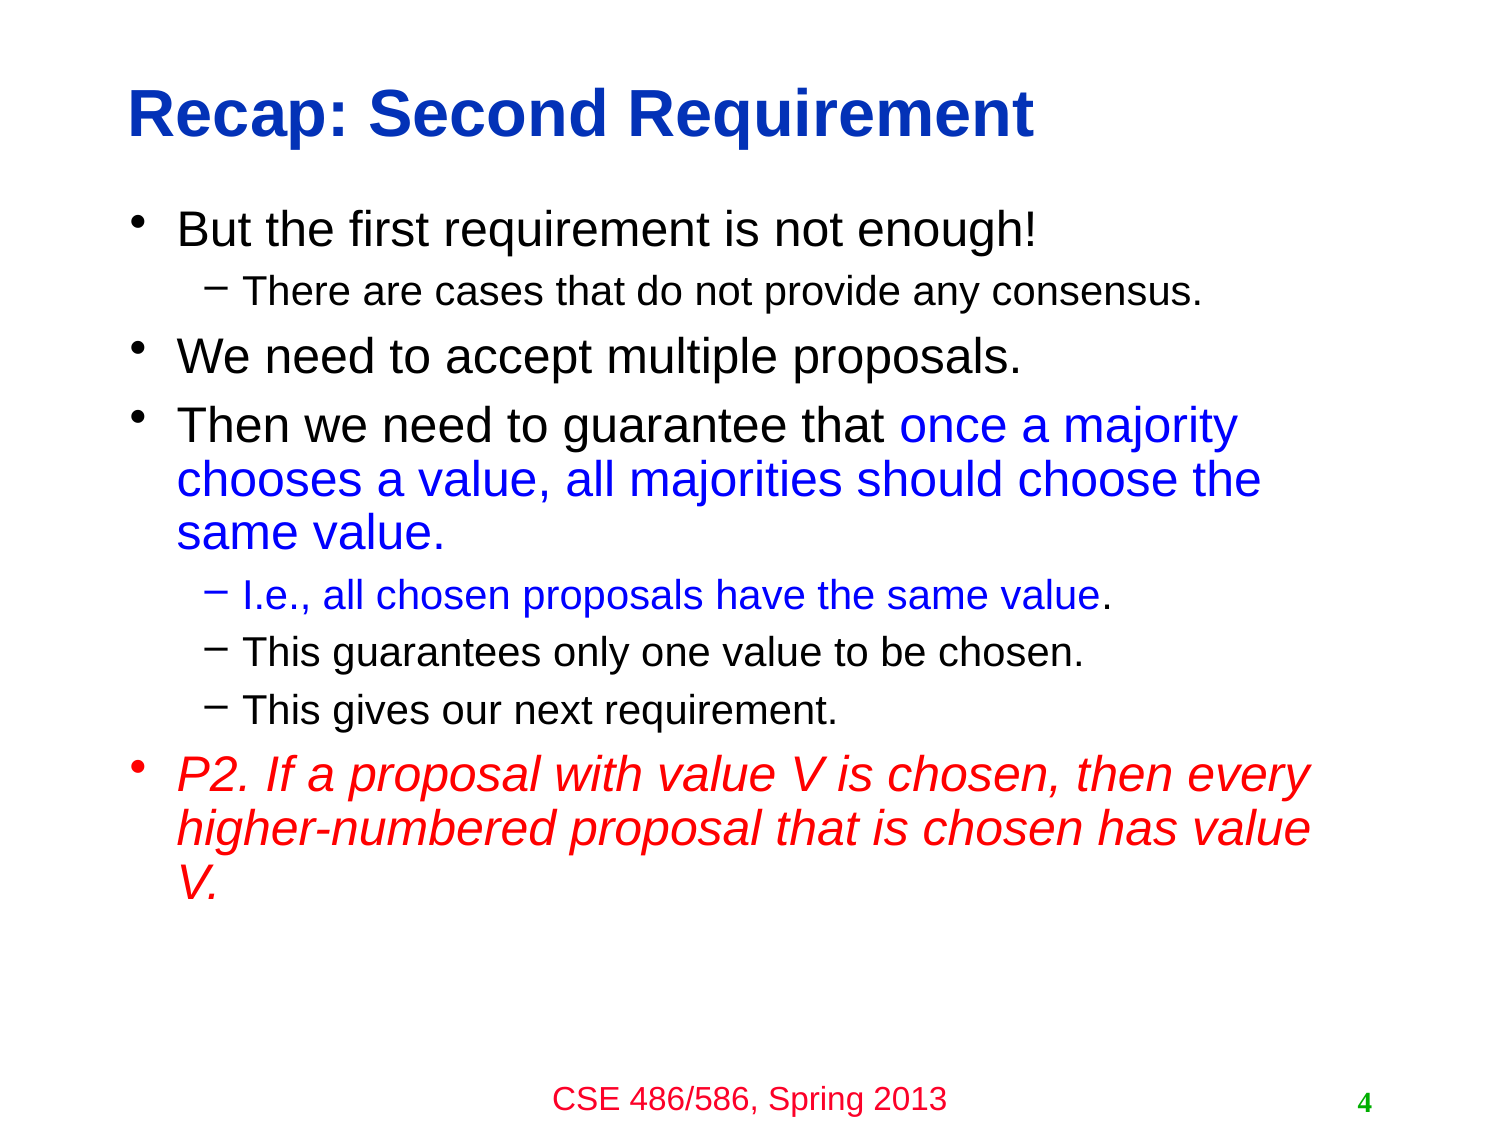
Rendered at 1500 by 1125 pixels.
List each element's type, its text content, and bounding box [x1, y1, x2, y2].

list But the first requirement is not enough! There are cases that do not provide any consensus. We need to accept multiple proposals. Then we need to guarantee that once a majority chooses a value, all majorities should choose the same value. I.e., all chosen proposals have the same value. This guarantees only one value to be chosen. This gives our next requirement. P2. If a proposal with value V is chosen, then every higher-numbered proposal that is chosen has value V. [114, 195, 1376, 1005]
title Recap: Second Requirement [112, 53, 1310, 176]
slide_number 4 [1074, 1076, 1388, 1125]
